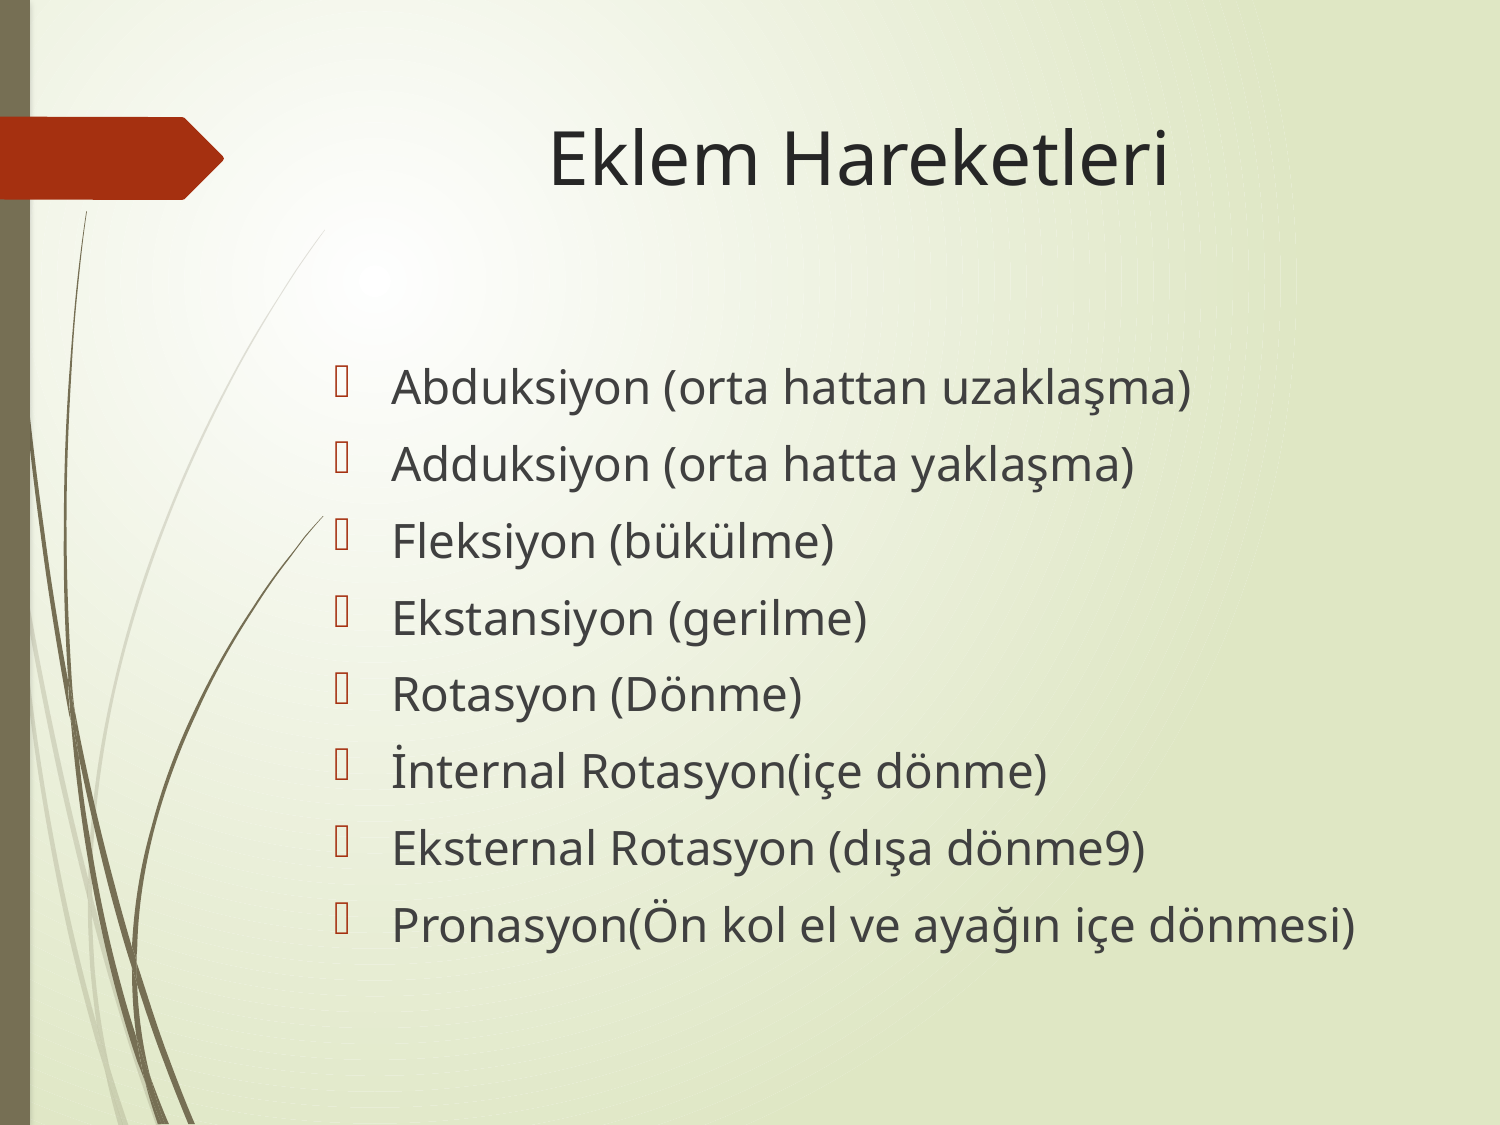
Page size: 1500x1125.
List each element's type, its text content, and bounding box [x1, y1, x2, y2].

title Eklem Hareketleri [319, 102, 1400, 313]
list Abduksiyon (orta hattan uzaklaşma) Adduksiyon (orta hatta yaklaşma) Fleksiyon (bükülme) Ekstansiyon (gerilme) Rotasyon (Dönme) İnternal Rotasyon(içe dönme) Eksternal Rotasyon (dışa dönme9) Pronasyon(Ön kol el ve ayağın içe dönmesi) [318, 350, 1400, 970]
